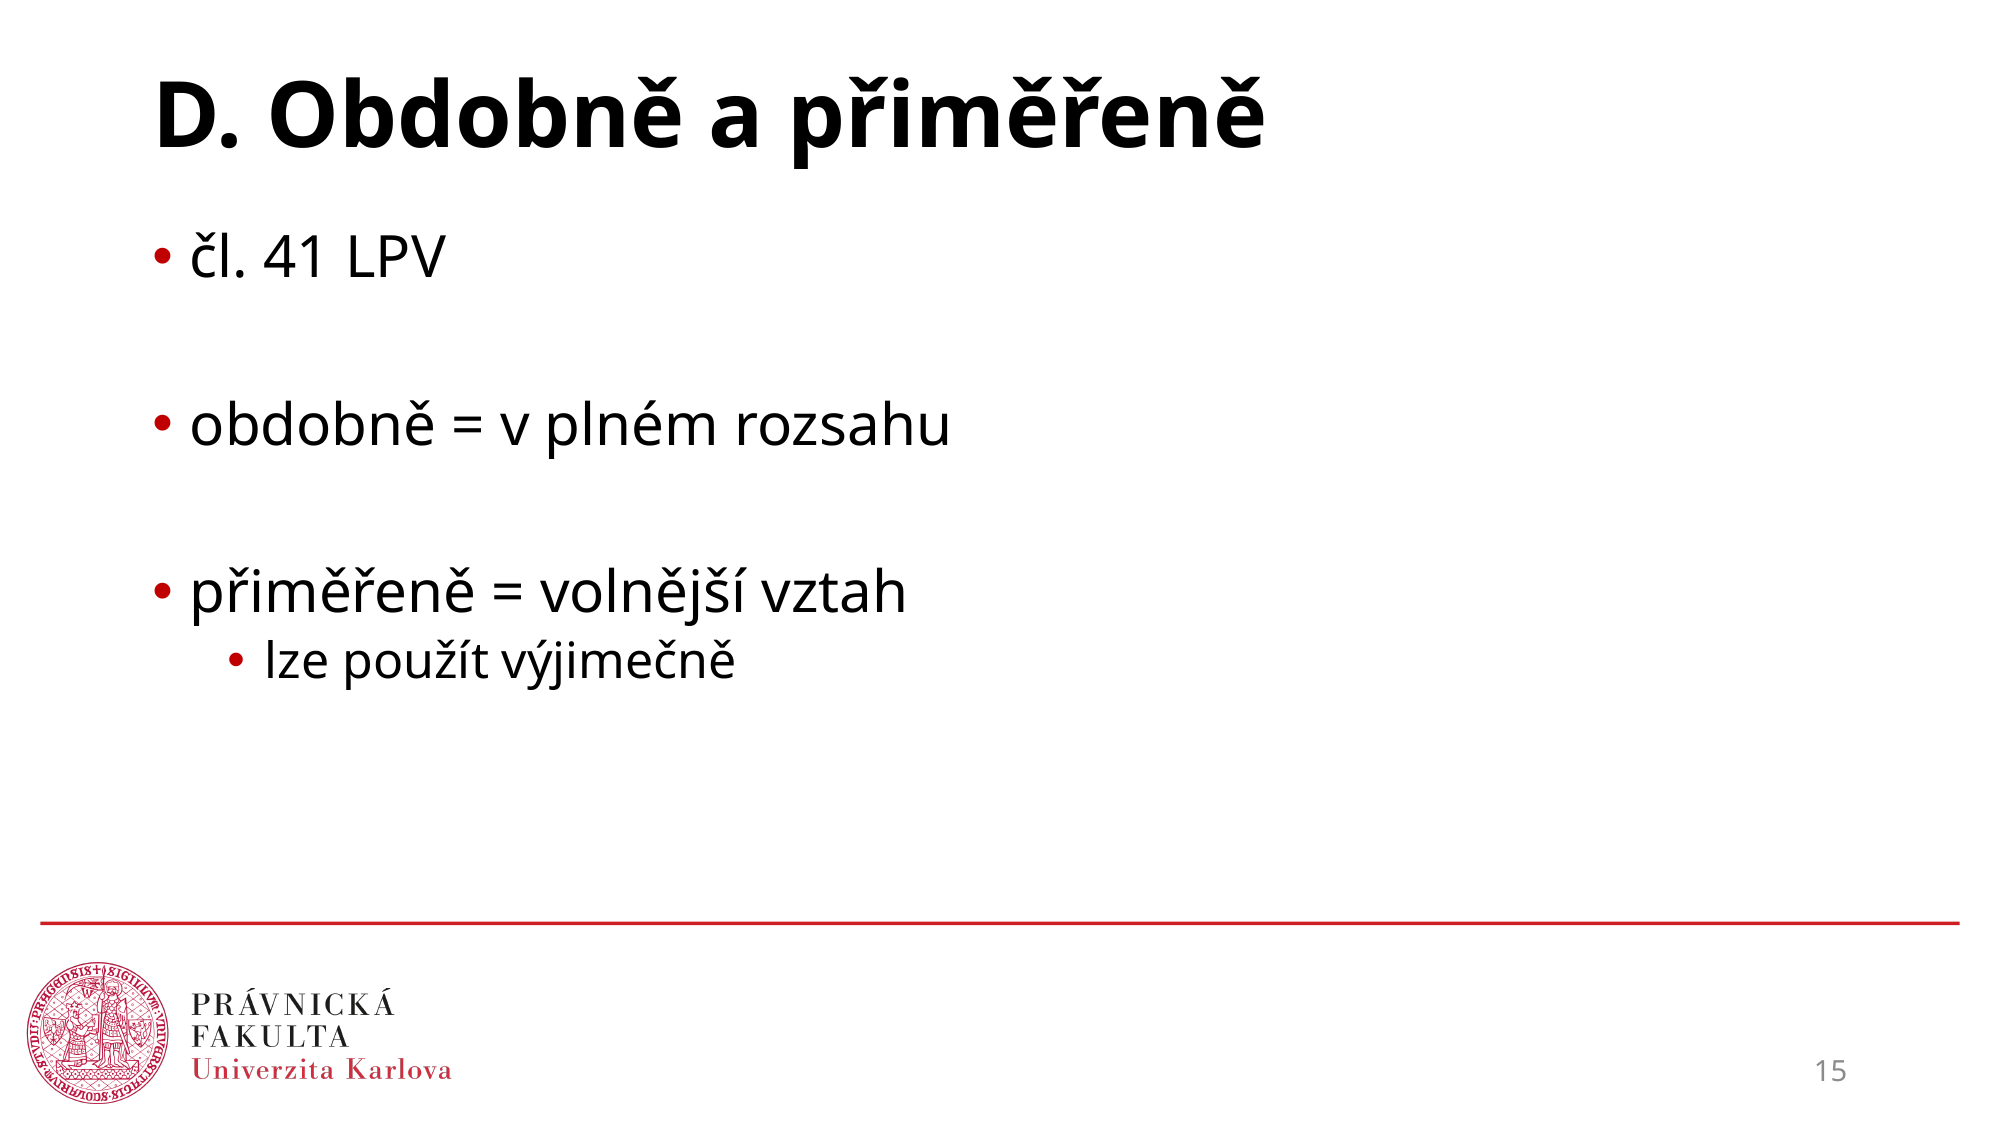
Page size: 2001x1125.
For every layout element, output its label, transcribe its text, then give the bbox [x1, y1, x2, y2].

picture [26, 962, 452, 1104]
title D. Obdobně a přiměřeně [137, 2, 1863, 220]
slide_number 15 [1412, 1042, 1863, 1103]
list čl. 41 LPV obdobně = v plném rozsahu přiměřeně = volnější vztah lze použít výjimečně [137, 220, 1863, 905]
